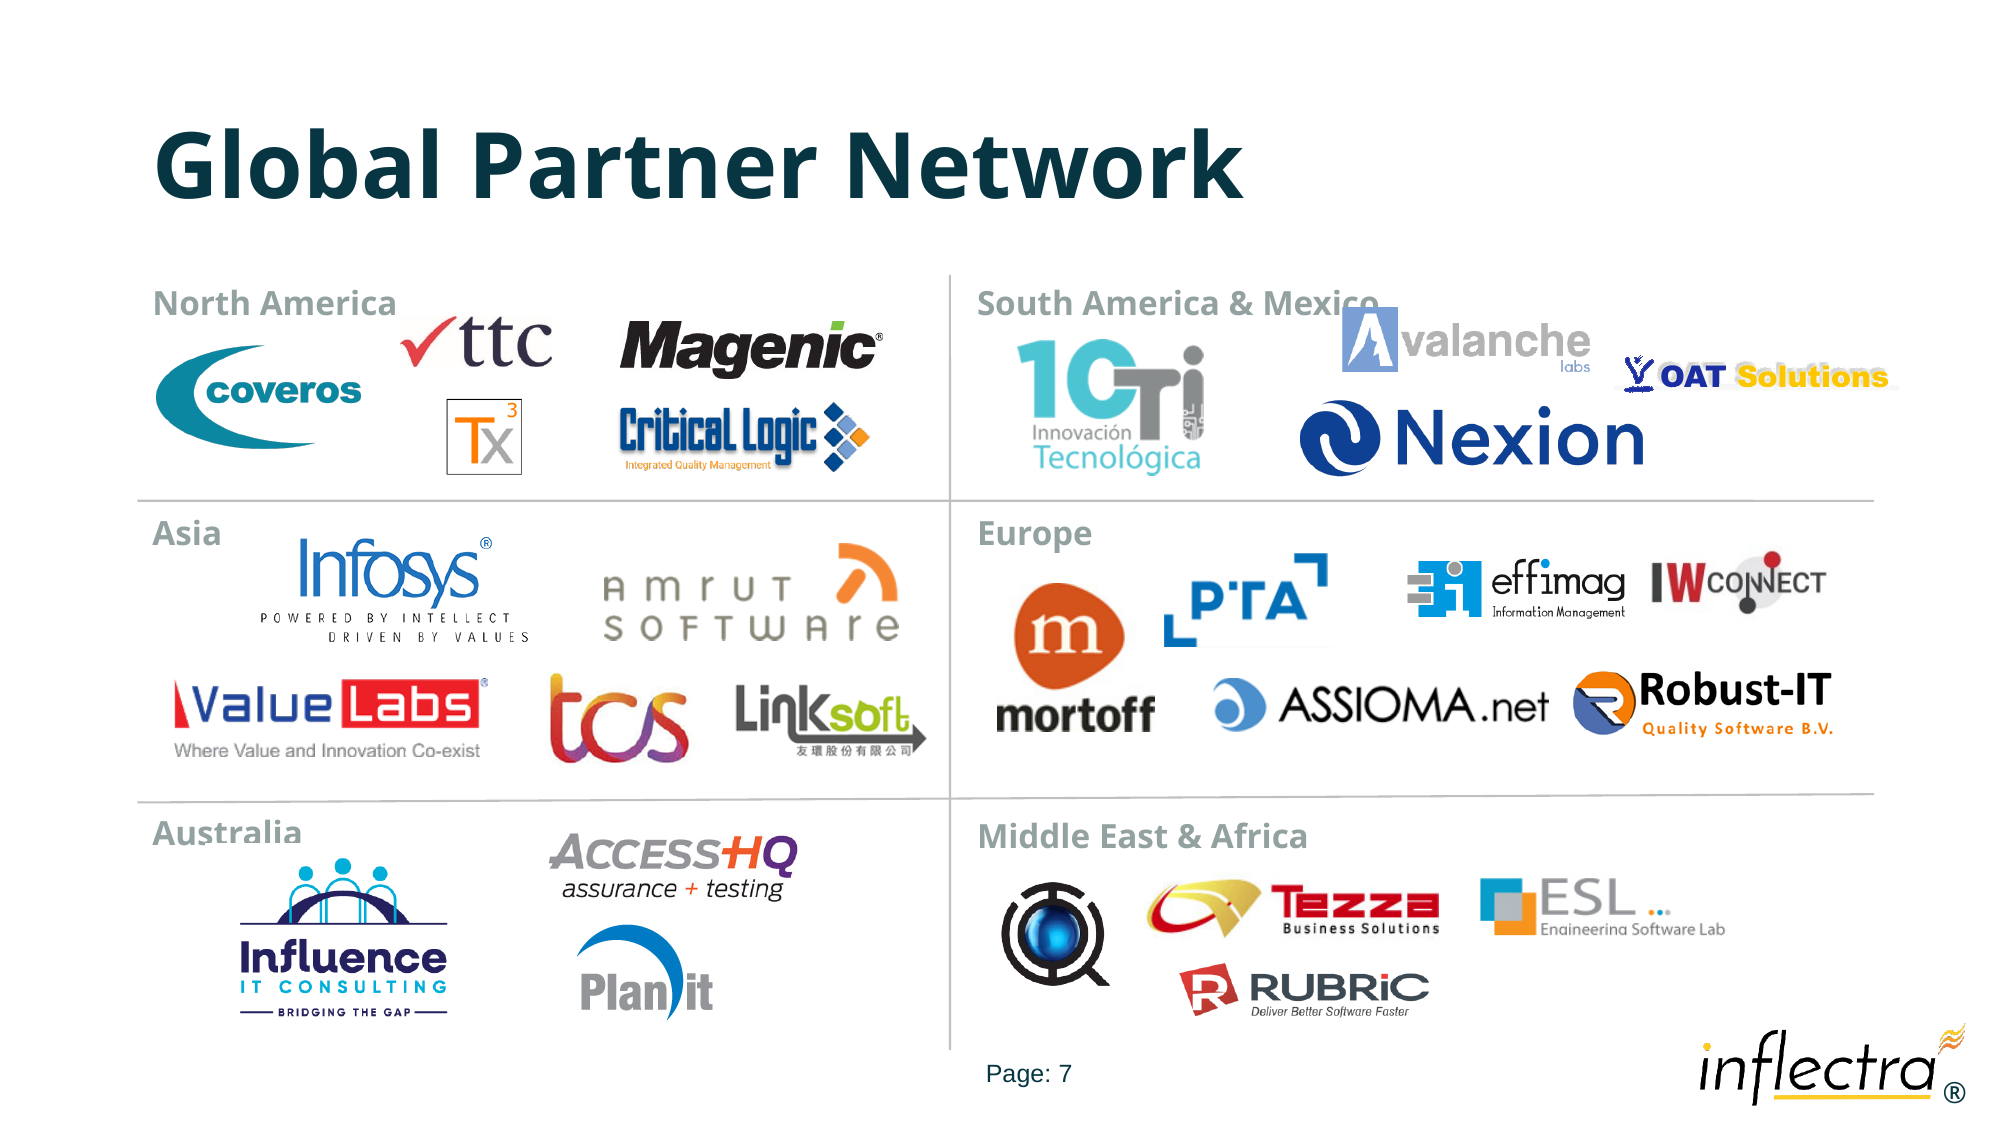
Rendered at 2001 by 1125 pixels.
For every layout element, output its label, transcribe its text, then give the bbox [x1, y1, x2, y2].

picture [1692, 1017, 1971, 1112]
picture [997, 583, 1155, 732]
picture [156, 345, 361, 449]
picture [620, 321, 883, 379]
picture [442, 395, 525, 478]
picture [603, 543, 899, 641]
picture [1564, 661, 1839, 741]
picture [542, 662, 697, 769]
picture [1397, 546, 1635, 627]
title Global Partner Network [137, 59, 1863, 278]
picture [1213, 678, 1549, 732]
picture [1283, 348, 1899, 495]
text_box Australia [137, 805, 576, 860]
picture [258, 537, 533, 645]
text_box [571, 916, 720, 1023]
text_box Europe [962, 504, 1400, 560]
slide_number Page: 7 [924, 1050, 1088, 1091]
picture [544, 828, 801, 906]
picture [1144, 837, 1439, 1046]
picture [1477, 864, 1728, 953]
picture [1017, 339, 1204, 476]
picture [174, 678, 488, 757]
picture [1640, 542, 1832, 621]
picture [974, 855, 1131, 1012]
picture [1159, 552, 1334, 648]
picture [400, 316, 552, 367]
picture [205, 843, 480, 1035]
text_box North America [137, 274, 576, 330]
text_box Middle East & Africa [962, 807, 1400, 863]
text_box Asia [137, 504, 576, 560]
picture [614, 402, 871, 478]
text_box South America & Mexico [962, 274, 1400, 330]
picture [1342, 307, 1590, 372]
picture [723, 671, 935, 761]
